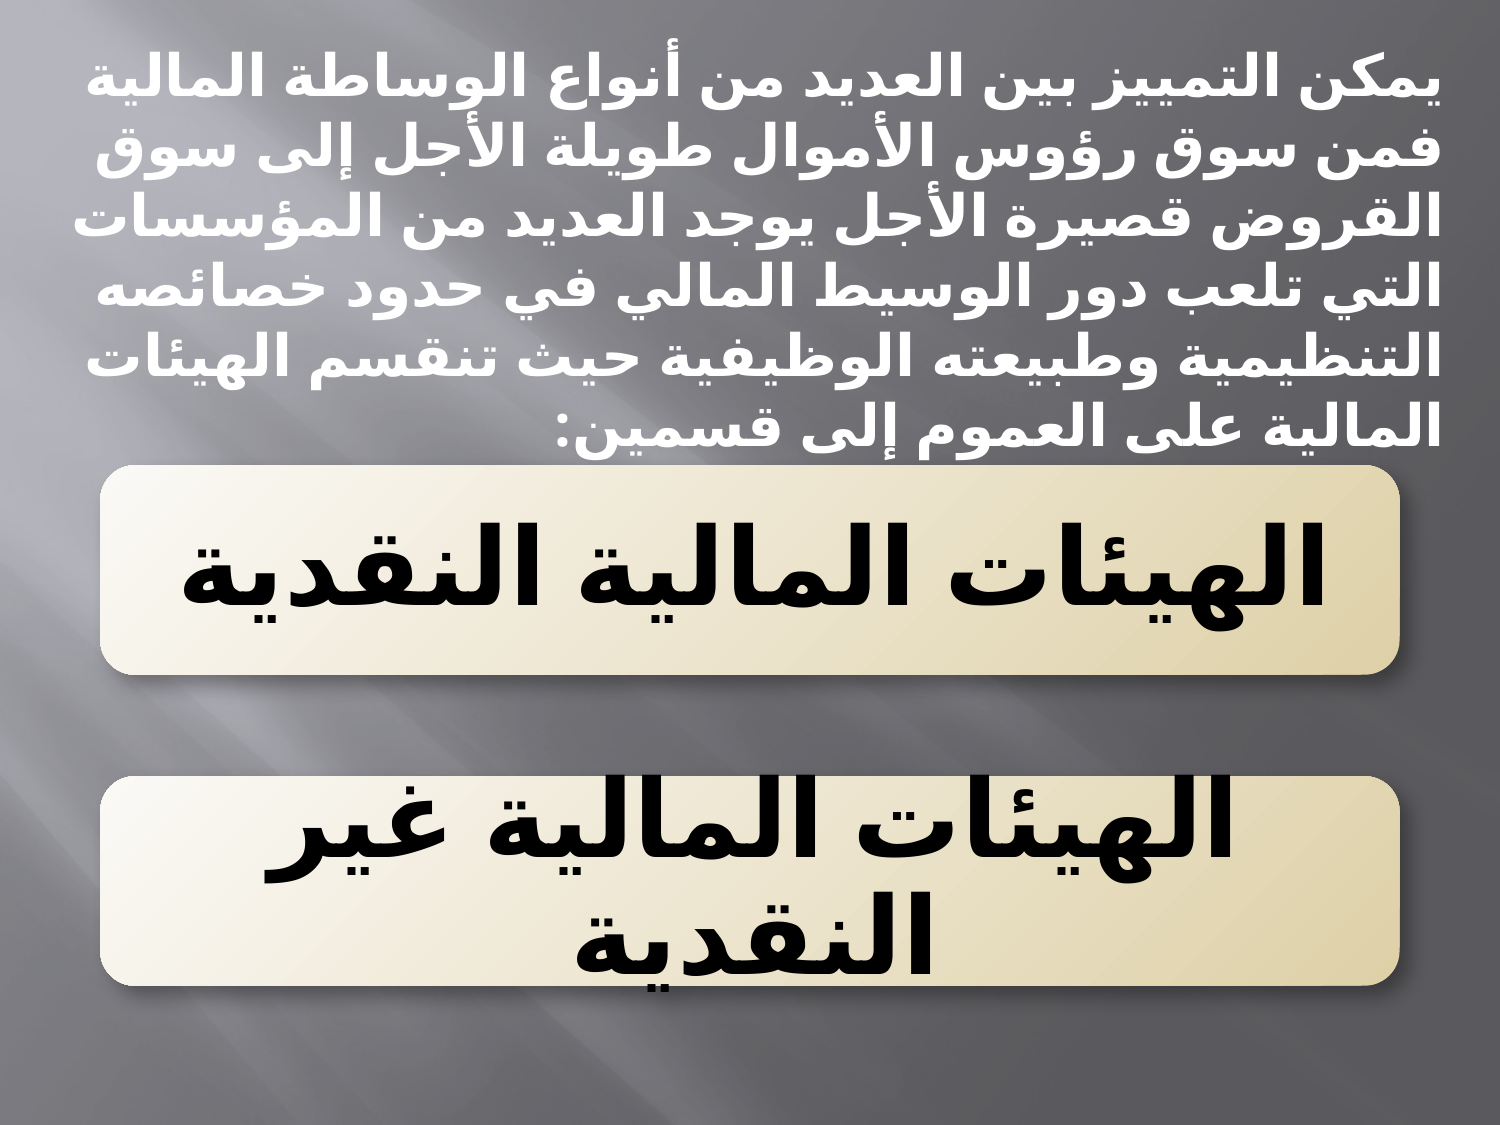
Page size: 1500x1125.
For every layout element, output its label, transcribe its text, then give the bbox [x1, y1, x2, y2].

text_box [100, 420, 1400, 991]
list يمكن التمييز بين العديد من أنواع الوساطة المالية فمن سوق رؤوس الأموال طويلة الأجل إلى سوق القروض قصيرة الأجل يوجد العديد من المؤسسات التي تلعب دور الوسيط المالي في حدود خصائصه التنظيمية وطبيعته الوظيفية حيث تنقسم الهيئات المالية على العموم إلى قسمين: [0, 30, 1483, 1106]
